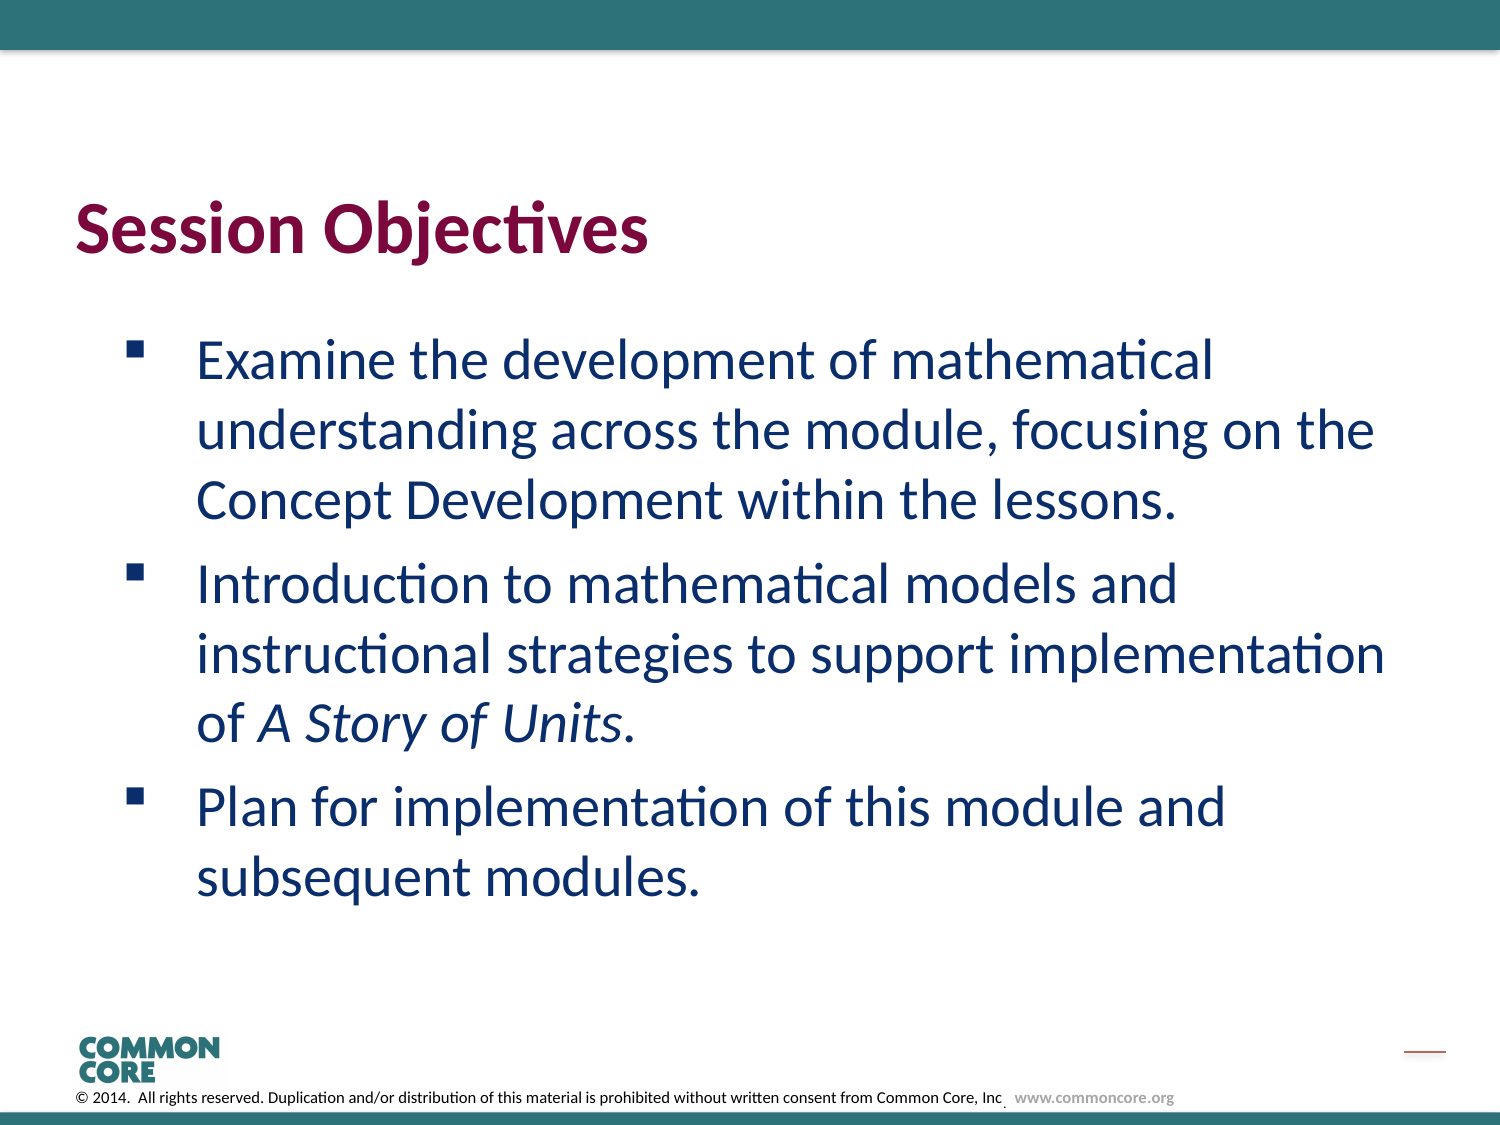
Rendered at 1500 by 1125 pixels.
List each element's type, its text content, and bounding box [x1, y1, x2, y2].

title Session Objectives [75, 178, 1425, 313]
list Examine the development of mathematical understanding across the module, focusing on the Concept Development within the lessons. Introduction to mathematical models and instructional strategies to support implementation of A Story of Units. Plan for implementation of this module and subsequent modules. [74, 313, 1426, 974]
picture [72, 1031, 226, 1088]
